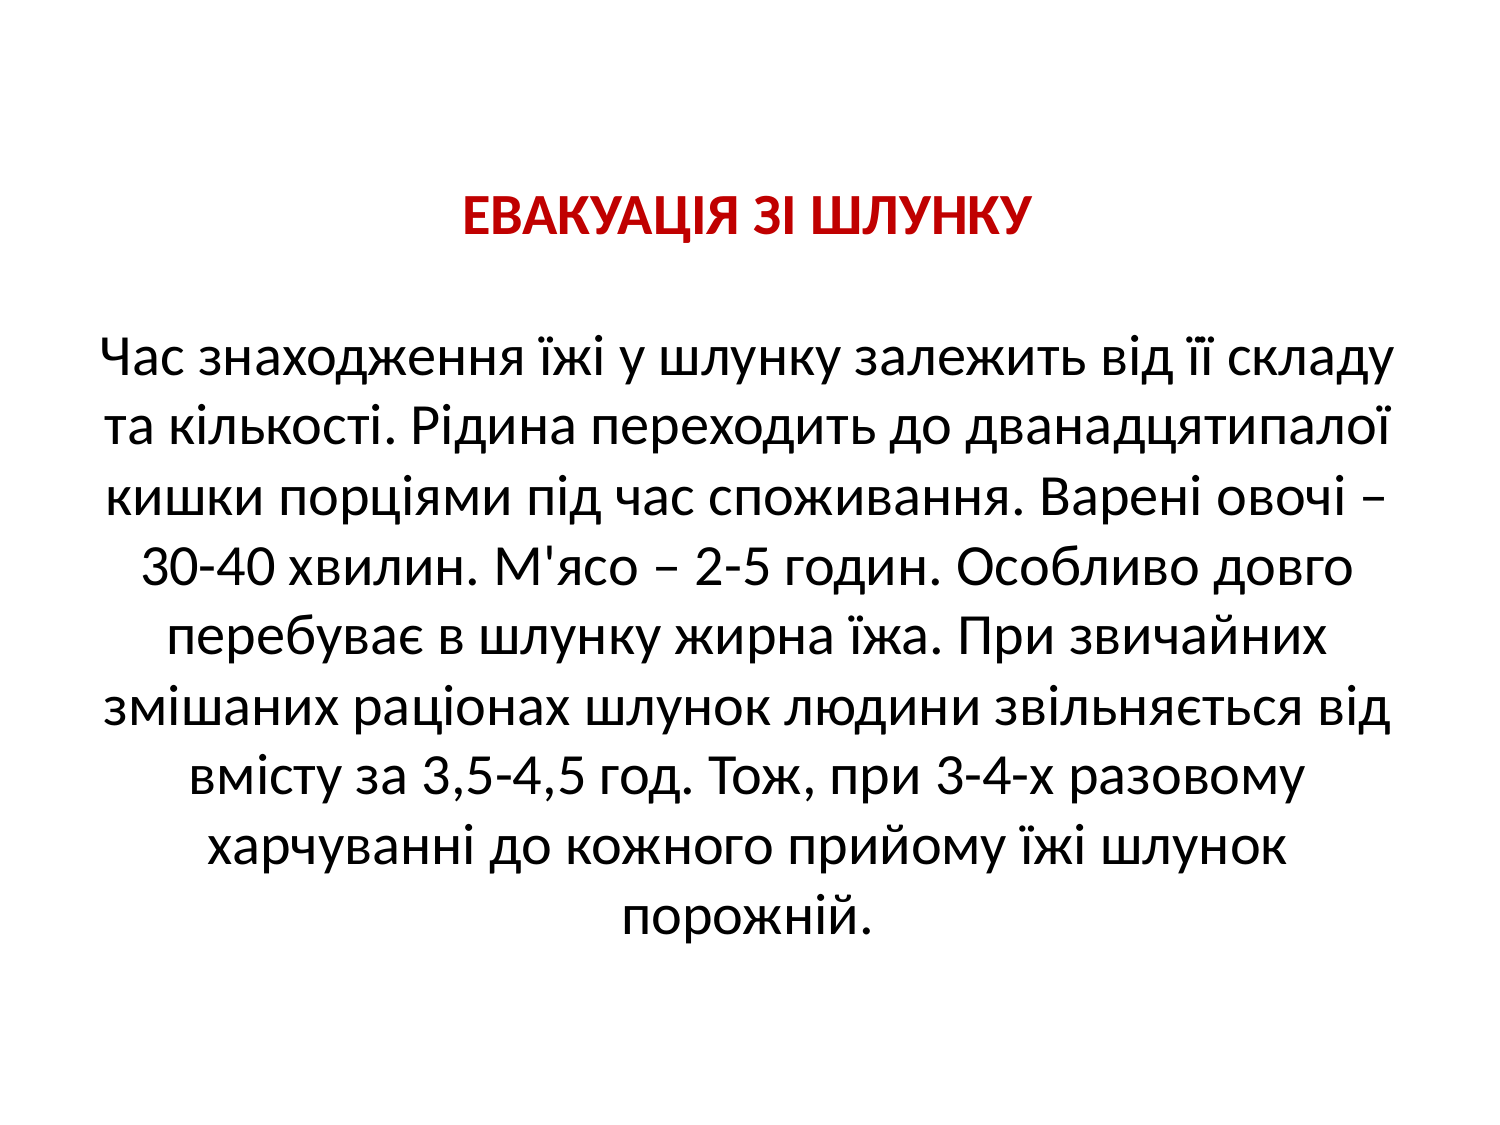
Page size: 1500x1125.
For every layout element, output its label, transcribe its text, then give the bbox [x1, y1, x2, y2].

title ЕВАКУАЦІЯ ЗІ ШЛУНКУ Час знаходження їжі у шлунку залежить від її складу та кількості. Рідина переходить до дванадцятипалої кишки порціями під час споживання. Варені овочі – 30-40 хвилин. М'ясо – 2-5 годин. Особливо довго перебуває в шлунку жирна їжа. При звичайних змішаних раціонах шлунок людини звільняється від вмісту за 3,5-4,5 год. Тож, при 3-4-х разовому харчуванні до кожного прийому їжі шлунок порожній. [70, 45, 1425, 1079]
